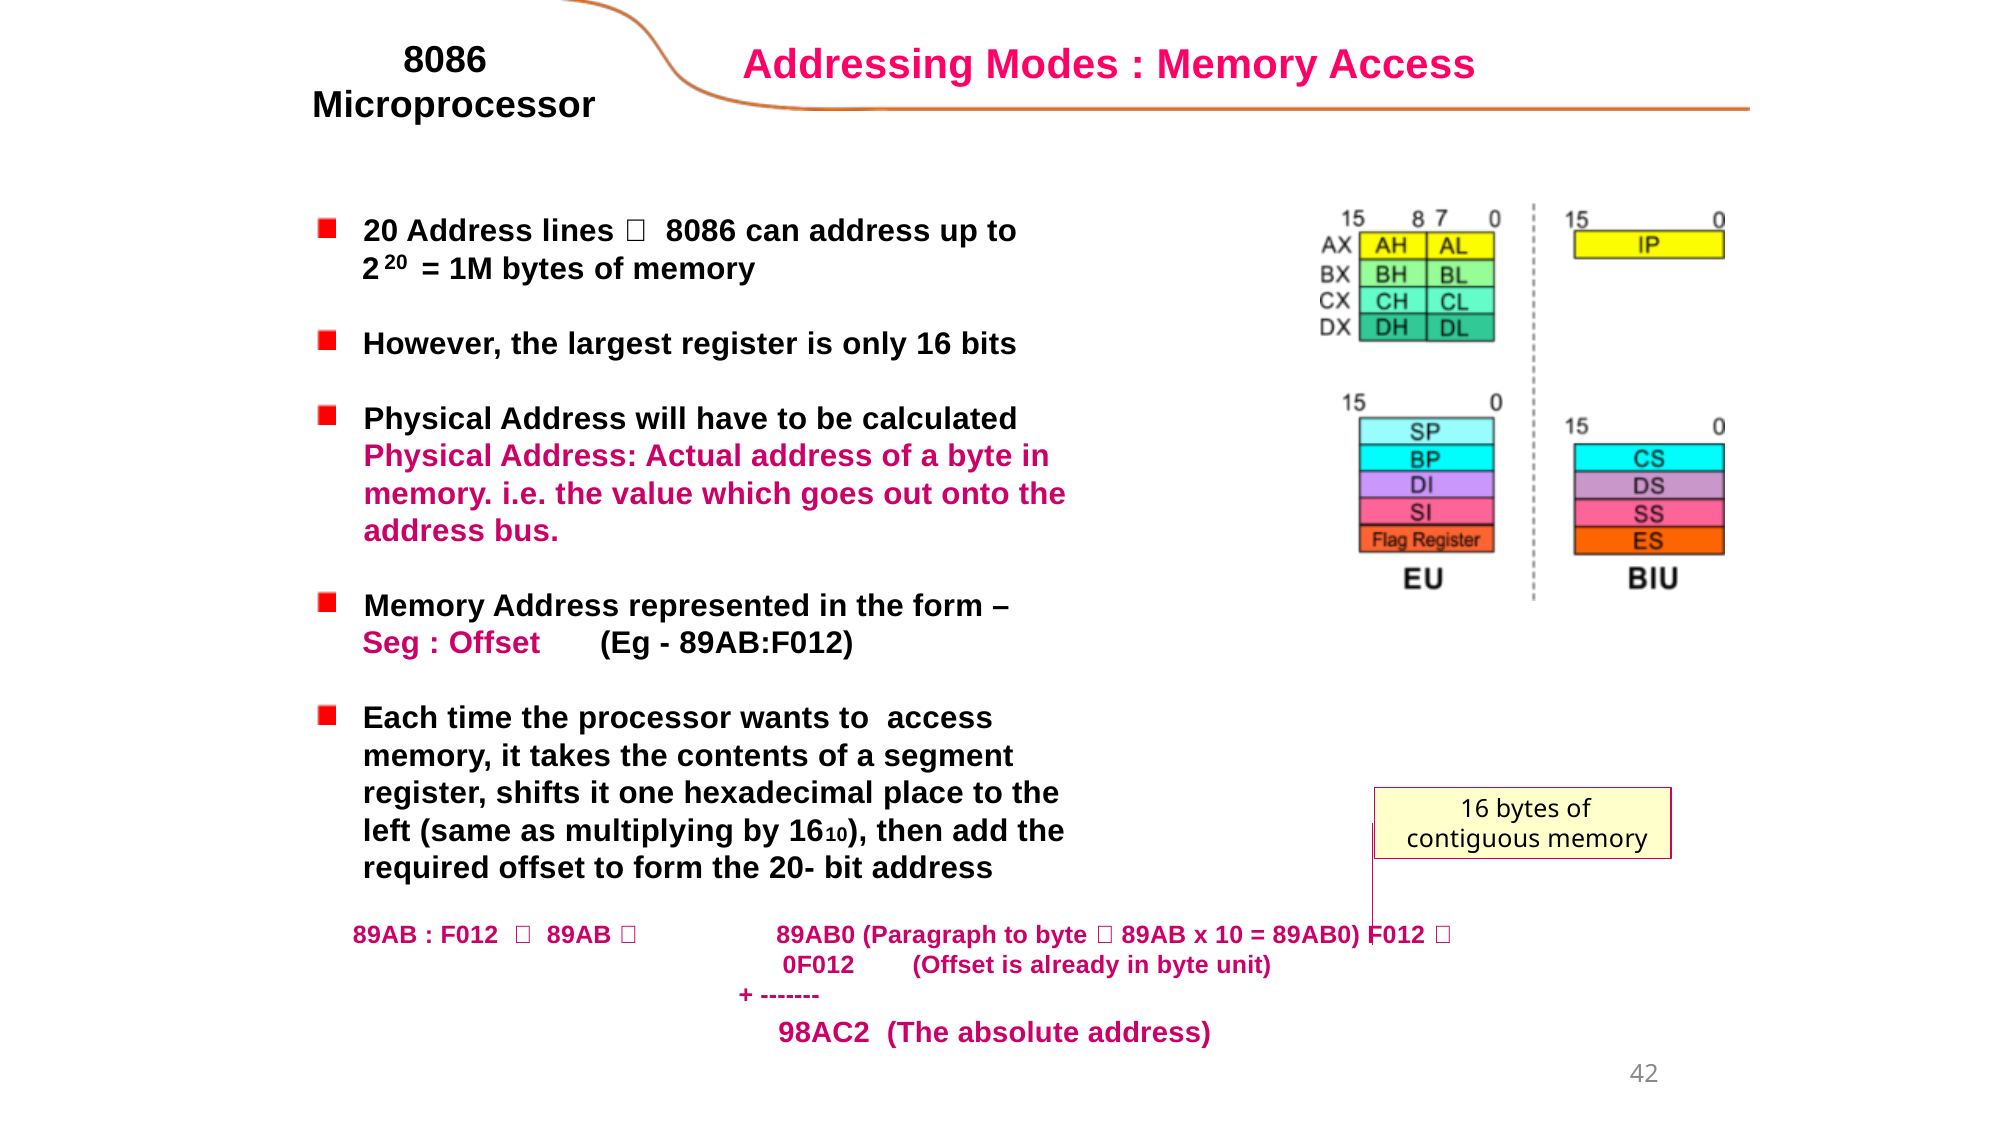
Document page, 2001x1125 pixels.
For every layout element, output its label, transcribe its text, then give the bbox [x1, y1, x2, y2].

text_box 8086 Microprocessor [311, 34, 607, 125]
text_box 20 [384, 248, 408, 274]
text_box 2 [362, 248, 380, 286]
text_box 16 bytes of contiguous memory [1406, 792, 1649, 853]
text_box However, the largest register is only 16 bits [363, 323, 1019, 361]
text_box Memory Address represented in the form – [363, 585, 1012, 623]
picture [314, 215, 336, 238]
picture [314, 589, 336, 612]
picture [1320, 202, 1725, 601]
text_box 0F012 + ------- [738, 948, 856, 1009]
text_box (Offset is already in byte unit) [912, 948, 1273, 979]
text_box [1374, 787, 1672, 859]
text_box Physical Address will have to be calculated Physical Address: Actual address of a byte in memory. i.e. the value which goes out onto the address bus. [363, 398, 1068, 549]
text_box = 1M bytes of memory [421, 248, 757, 286]
text_box 89AB0 (Paragraph to byte  89AB x 10 = 89AB0) F012  [776, 918, 1453, 949]
picture [314, 402, 336, 425]
picture [314, 702, 336, 725]
text_box 20 Address lines  8086 can address up to [363, 210, 1018, 249]
picture [314, 327, 336, 350]
text_box Seg : Offset [362, 622, 542, 661]
text_box 89AB : F012  89AB  [352, 918, 639, 949]
text_box 98AC2 (The absolute address) [778, 1012, 1213, 1048]
text_box Each time the processor wants to access memory, it takes the contents of a segment register, shifts it one hexadecimal place to the left (same as multiplying by 1610), then add the required offset to form the 20- bit address [363, 697, 1066, 886]
text_box (Eg - 89AB:F012) [600, 622, 855, 661]
text_box 42 [1629, 1057, 1659, 1088]
picture [558, 0, 1750, 111]
